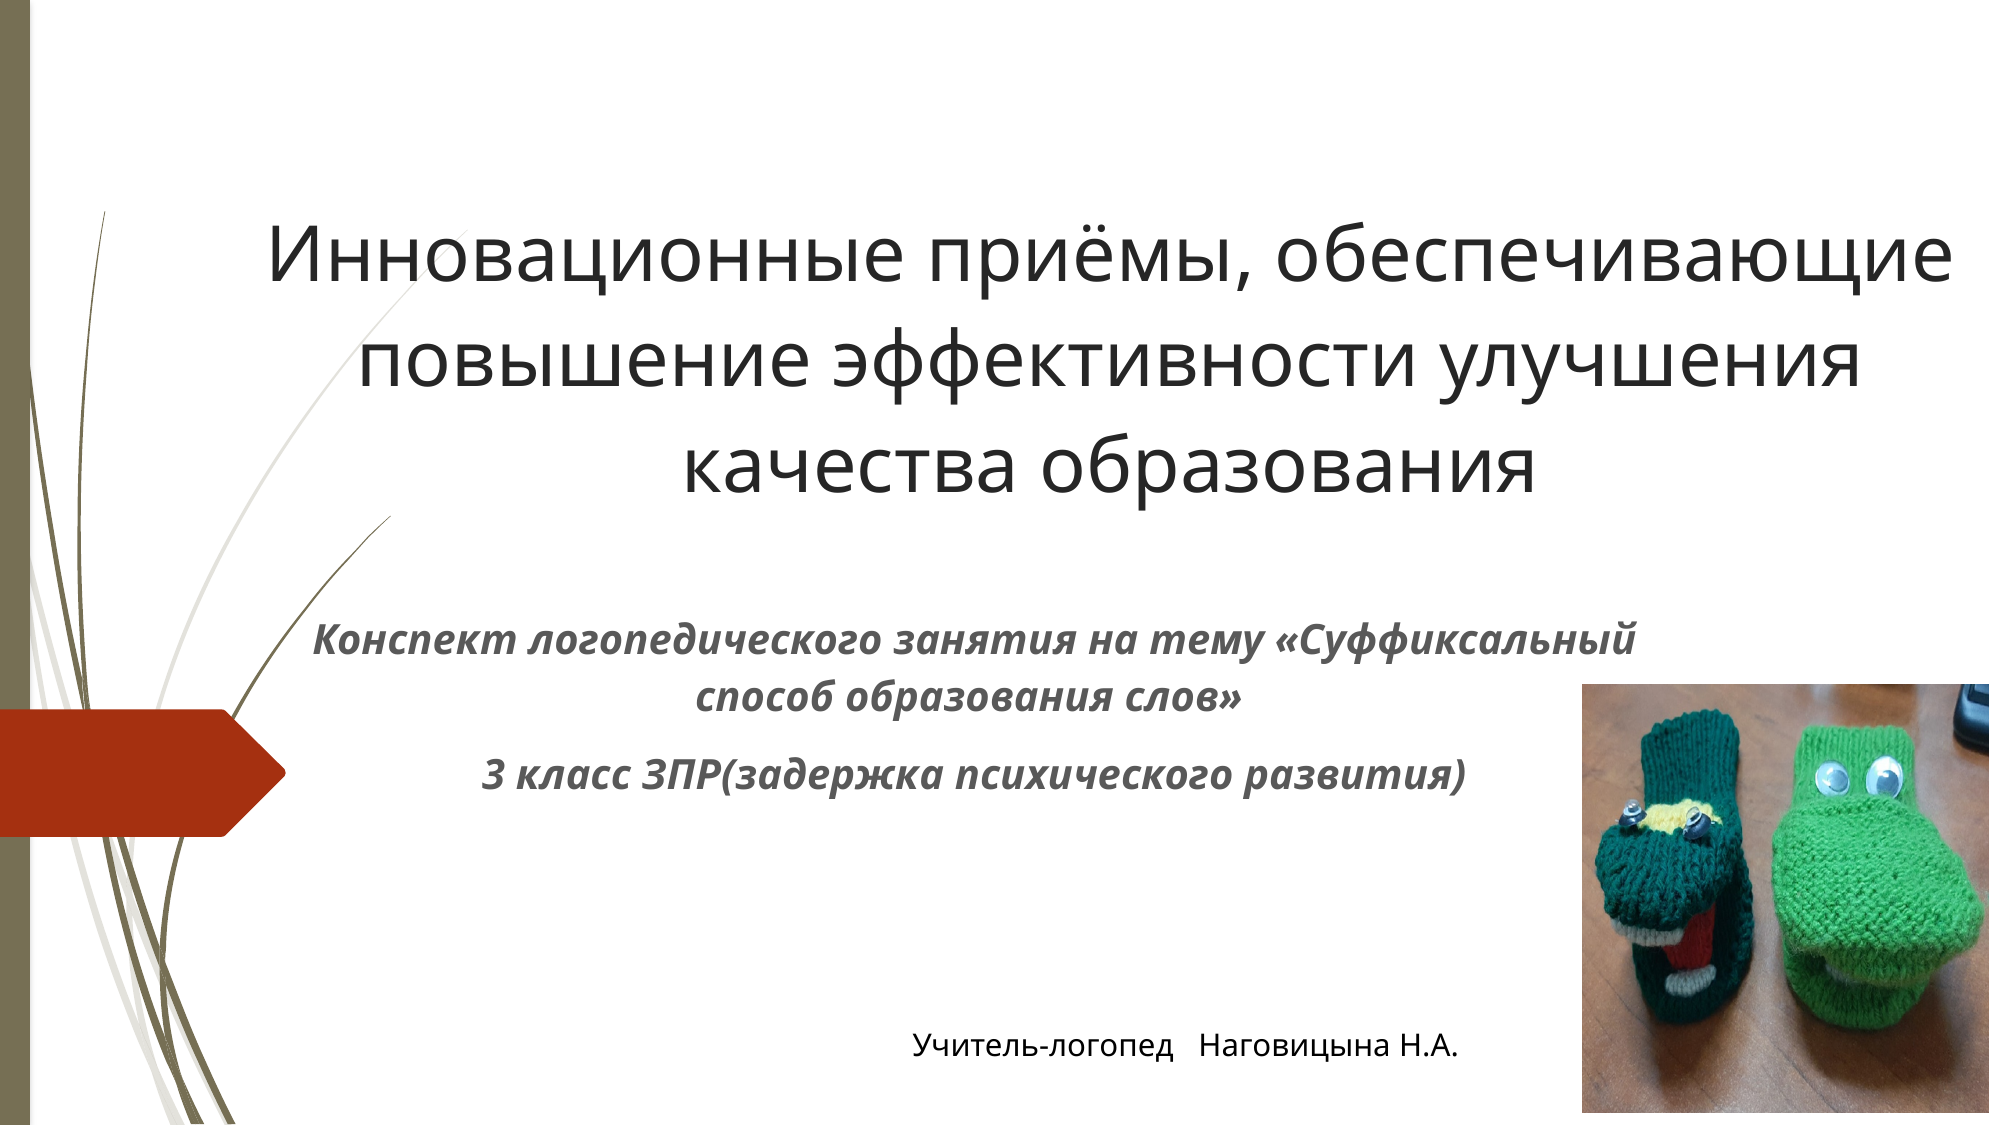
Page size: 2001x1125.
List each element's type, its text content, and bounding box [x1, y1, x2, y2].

text_box Учитель-логопед Наговицына Н.А. [897, 1015, 1524, 1087]
text_box Конспект логопедического занятия на тему «Суффиксальный способ образования слов» 3 класс ЗПР(задержка психического развития) [224, 602, 1725, 874]
picture [1582, 684, 1989, 1113]
text_box Инновационные приёмы, обеспечивающие повышение эффективности улучшения качества образования [238, 150, 1984, 523]
